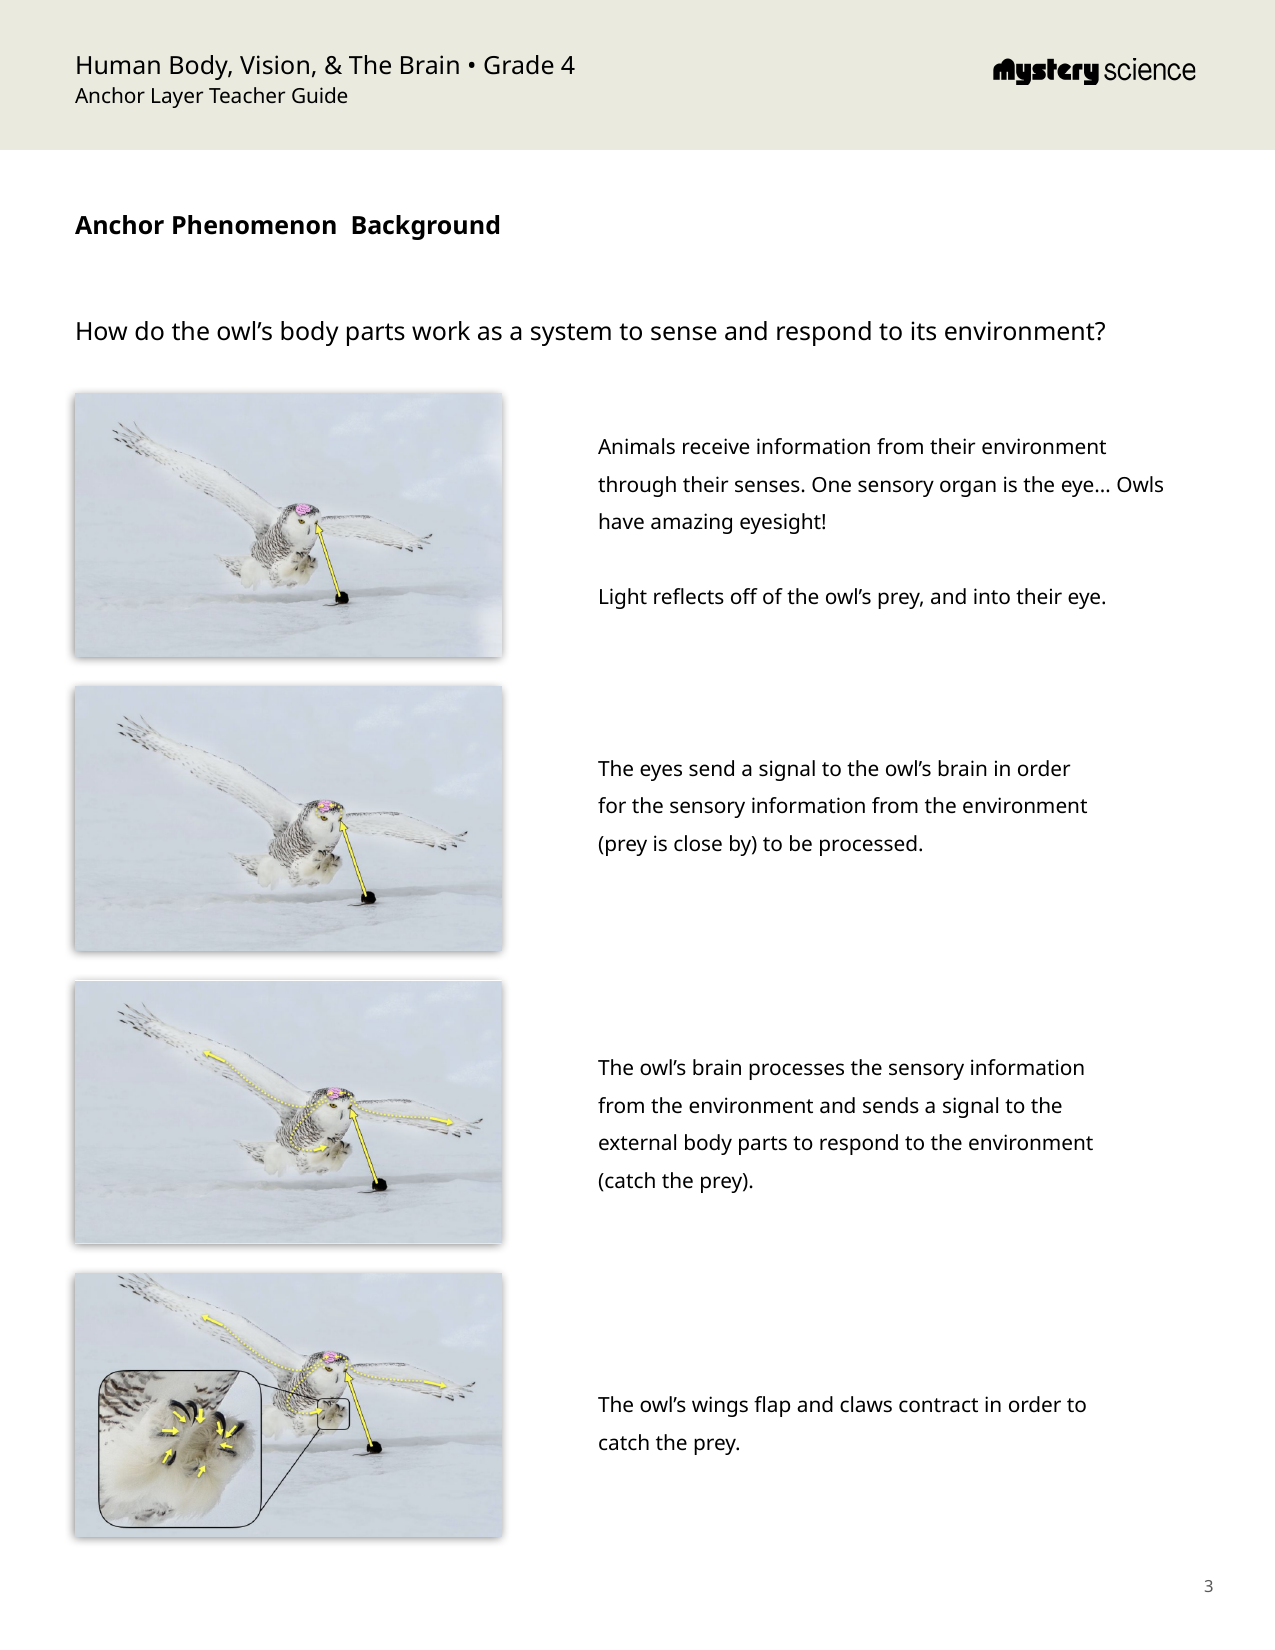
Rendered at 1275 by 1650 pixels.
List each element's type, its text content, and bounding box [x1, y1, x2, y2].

picture [74, 686, 502, 951]
picture [74, 393, 502, 657]
text_box [74, 679, 598, 740]
picture [74, 980, 502, 1244]
picture [993, 57, 1196, 85]
text_box [0, 0, 1275, 150]
text_box Human Body, Vision, & The Brain • Grade 4 Anchor Layer Teacher Guide [74, 30, 841, 120]
text_box Anchor Phenomenon Background [75, 210, 568, 255]
text_box How do the owl’s body parts work as a system to sense and respond to its environment? [75, 285, 1196, 347]
picture [74, 1273, 502, 1537]
text_box [75, 749, 599, 1574]
text_box Animals receive information from their environment through their senses. One sensory organ is the eye… Owls have amazing eyesight! Light reflects off of the owl’s prey, and into their eye. The eyes send a signal to the owl’s brain in order for the sensory information from the environment (prey is close by) to be processed. The owl’s brain processes the sensory information from the environment and sends a signal to the external body parts to respond to the environment (catch the prey). The owl’s wings flap and claws contract in order to catch the prey. [598, 381, 1200, 1377]
text_box ‹#› [1152, 1523, 1229, 1650]
